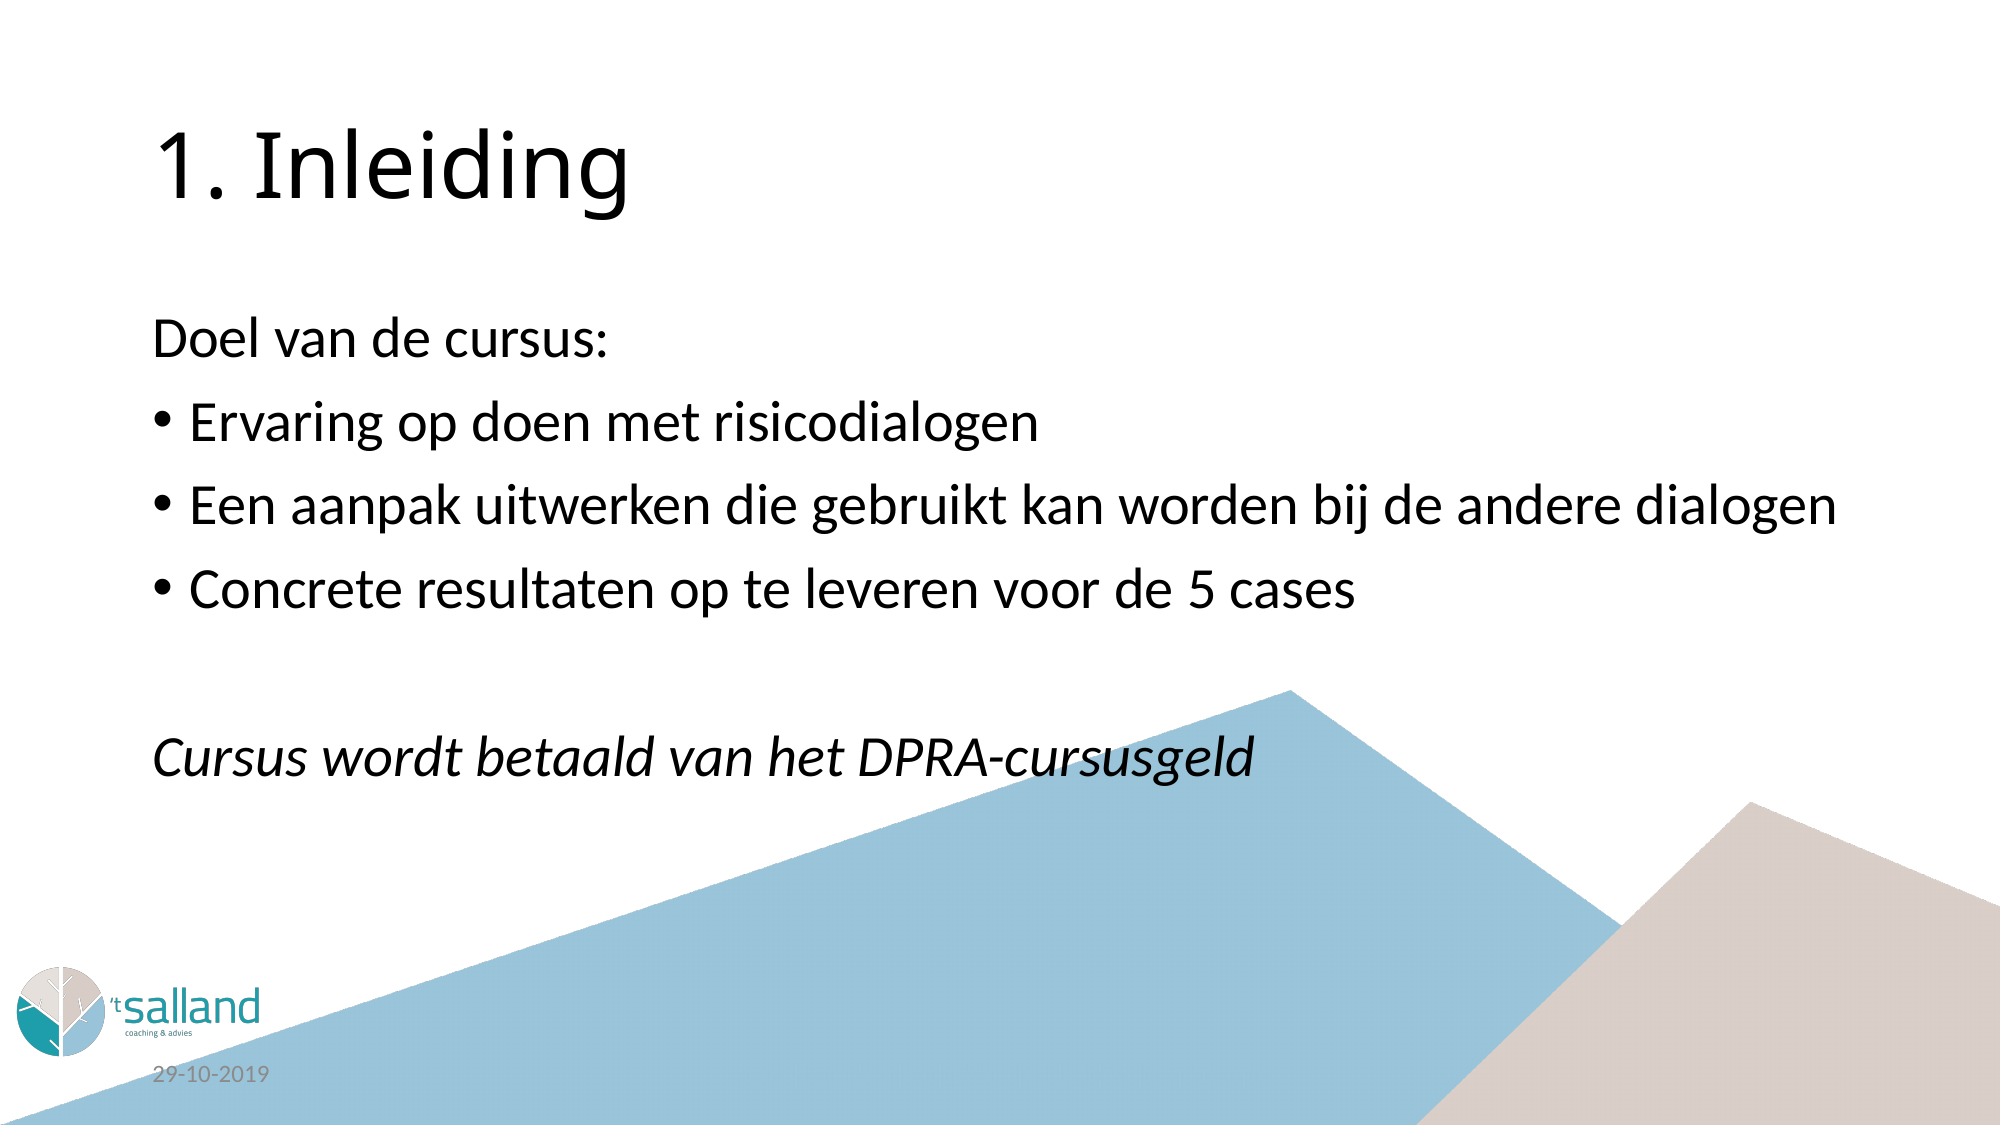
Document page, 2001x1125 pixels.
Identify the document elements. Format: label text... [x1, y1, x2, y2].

list Doel van de cursus: Ervaring op doen met risicodialogen Een aanpak uitwerken die gebruikt kan worden bij de andere dialogen Concrete resultaten op te leveren voor de 5 cases Cursus wordt betaald van het DPRA-cursusgeld [137, 299, 1863, 690]
title 1. Inleiding [137, 59, 1863, 278]
picture [0, 690, 2000, 1125]
